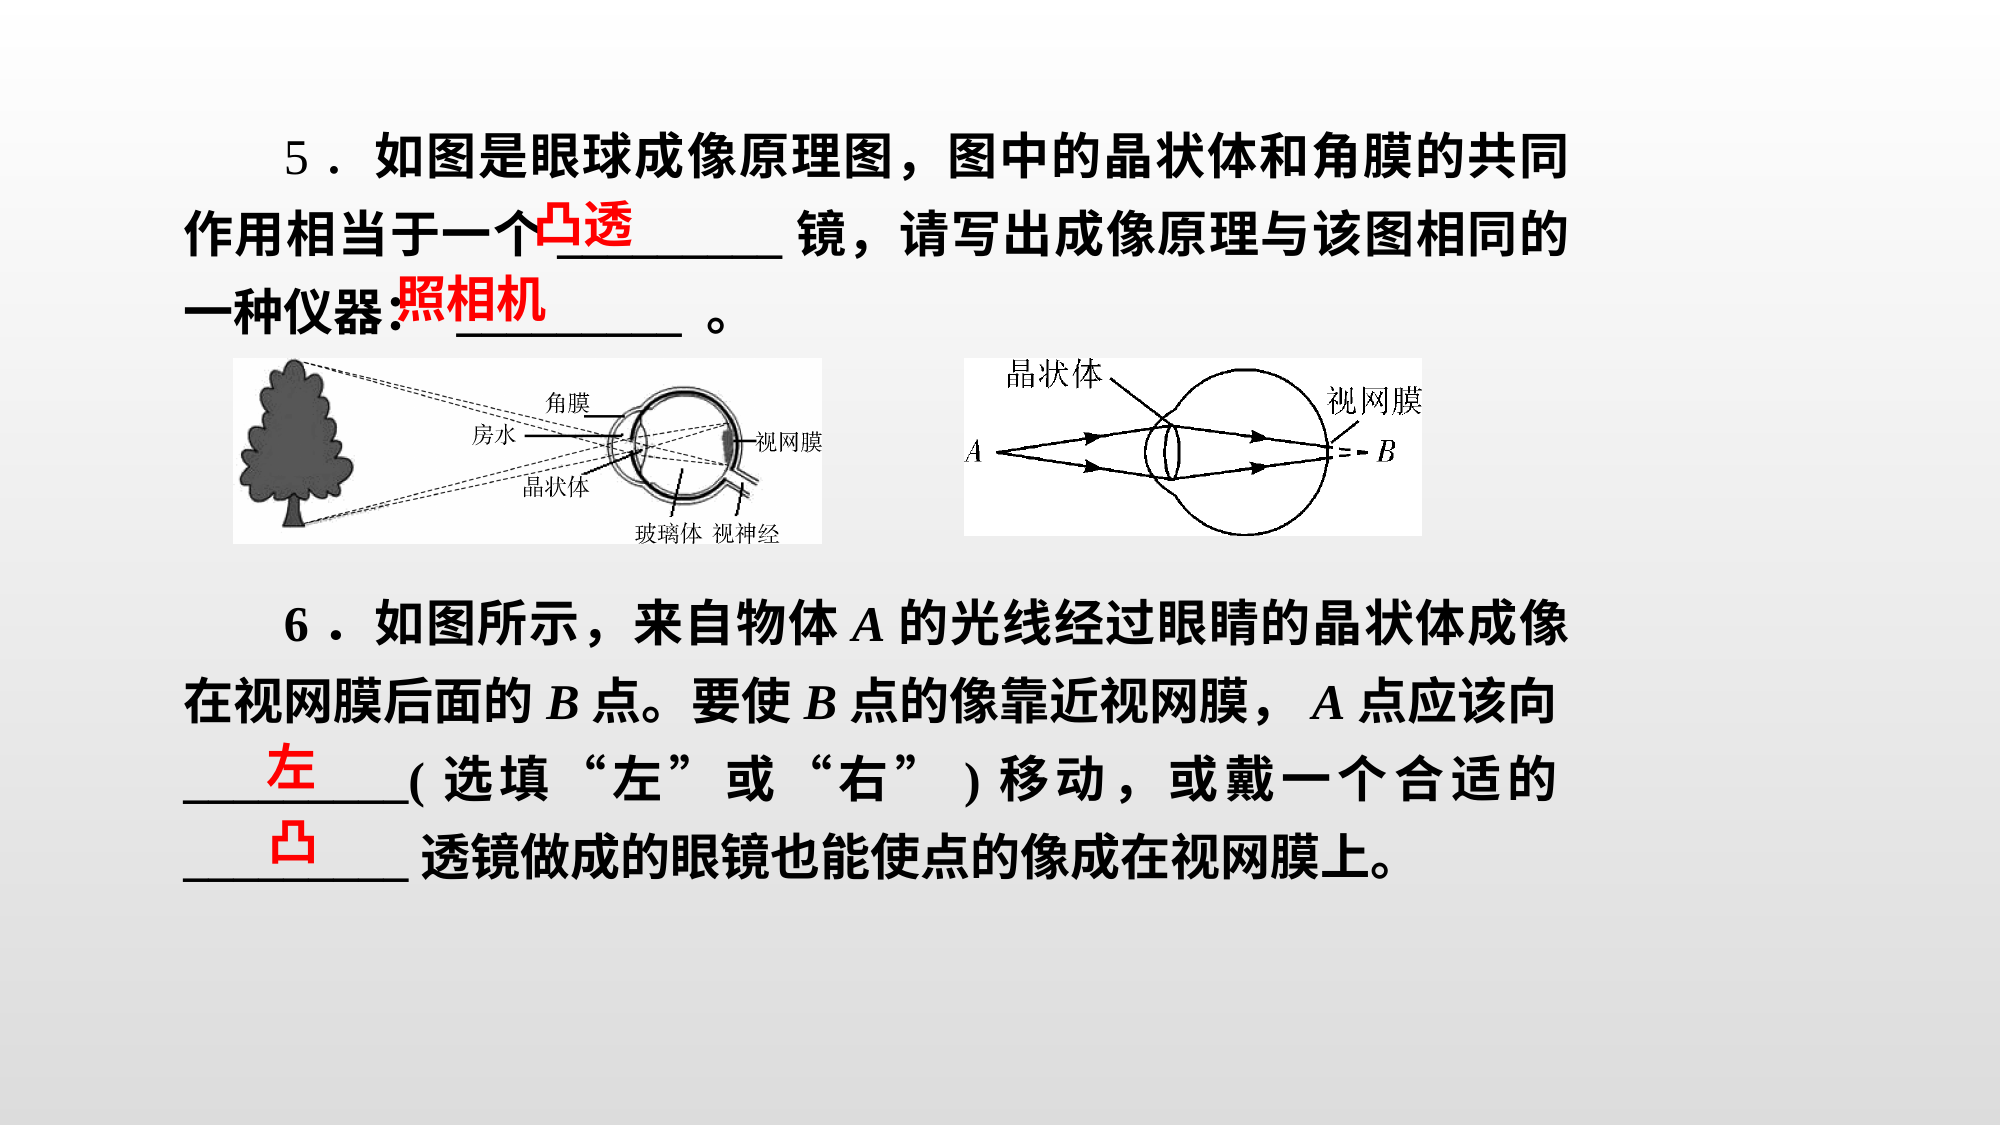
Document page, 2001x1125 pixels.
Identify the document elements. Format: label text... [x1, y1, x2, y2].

picture [233, 358, 822, 544]
text_box 凸透 [518, 185, 660, 260]
text_box 左 [251, 728, 343, 803]
text_box 照相机 [381, 260, 573, 335]
text_box 凸 [253, 803, 345, 878]
picture [964, 358, 1422, 536]
